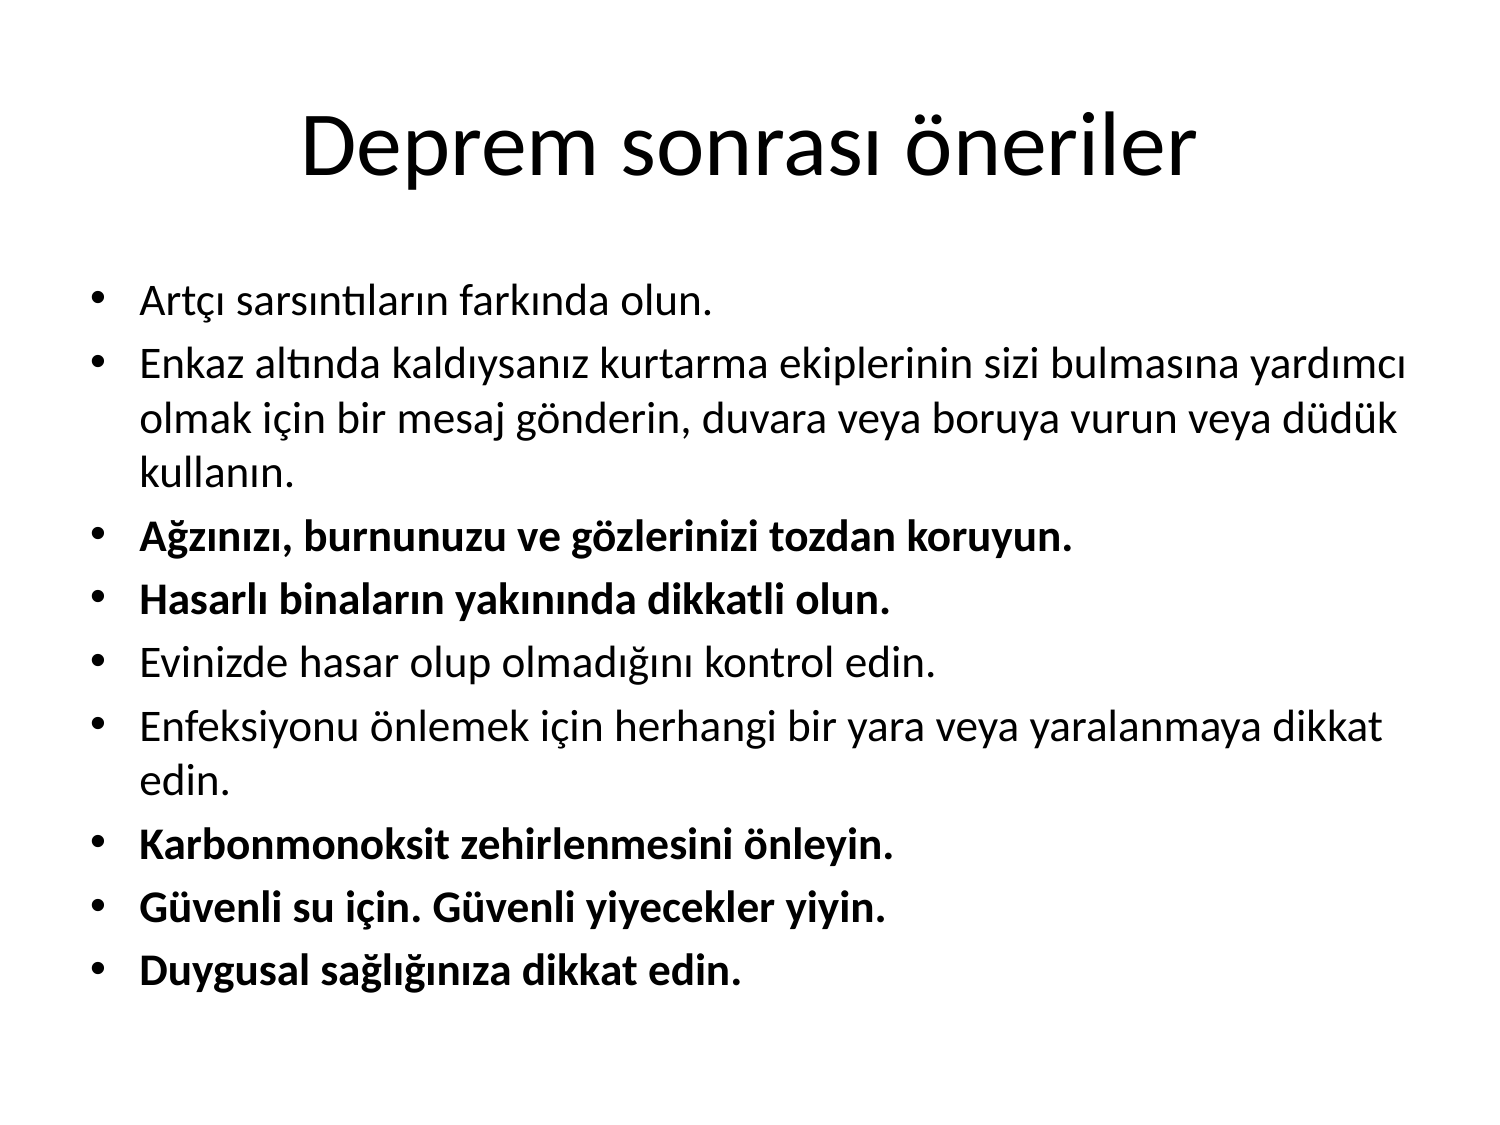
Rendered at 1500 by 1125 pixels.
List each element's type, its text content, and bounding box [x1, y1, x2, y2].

title Deprem sonrası öneriler [75, 45, 1425, 233]
list Artçı sarsıntıların farkında olun. Enkaz altında kaldıysanız kurtarma ekiplerinin sizi bulmasına yardımcı olmak için bir mesaj gönderin, duvara veya boruya vurun veya düdük kullanın. Ağzınızı, burnunuzu ve gözlerinizi tozdan koruyun. Hasarlı binaların yakınında dikkatli olun. Evinizde hasar olup olmadığını kontrol edin. Enfeksiyonu önlemek için herhangi bir yara veya yaralanmaya dikkat edin. Karbonmonoksit zehirlenmesini önleyin. Güvenli su için. Güvenli yiyecekler yiyin. Duygusal sağlığınıza dikkat edin. [75, 262, 1425, 1005]
